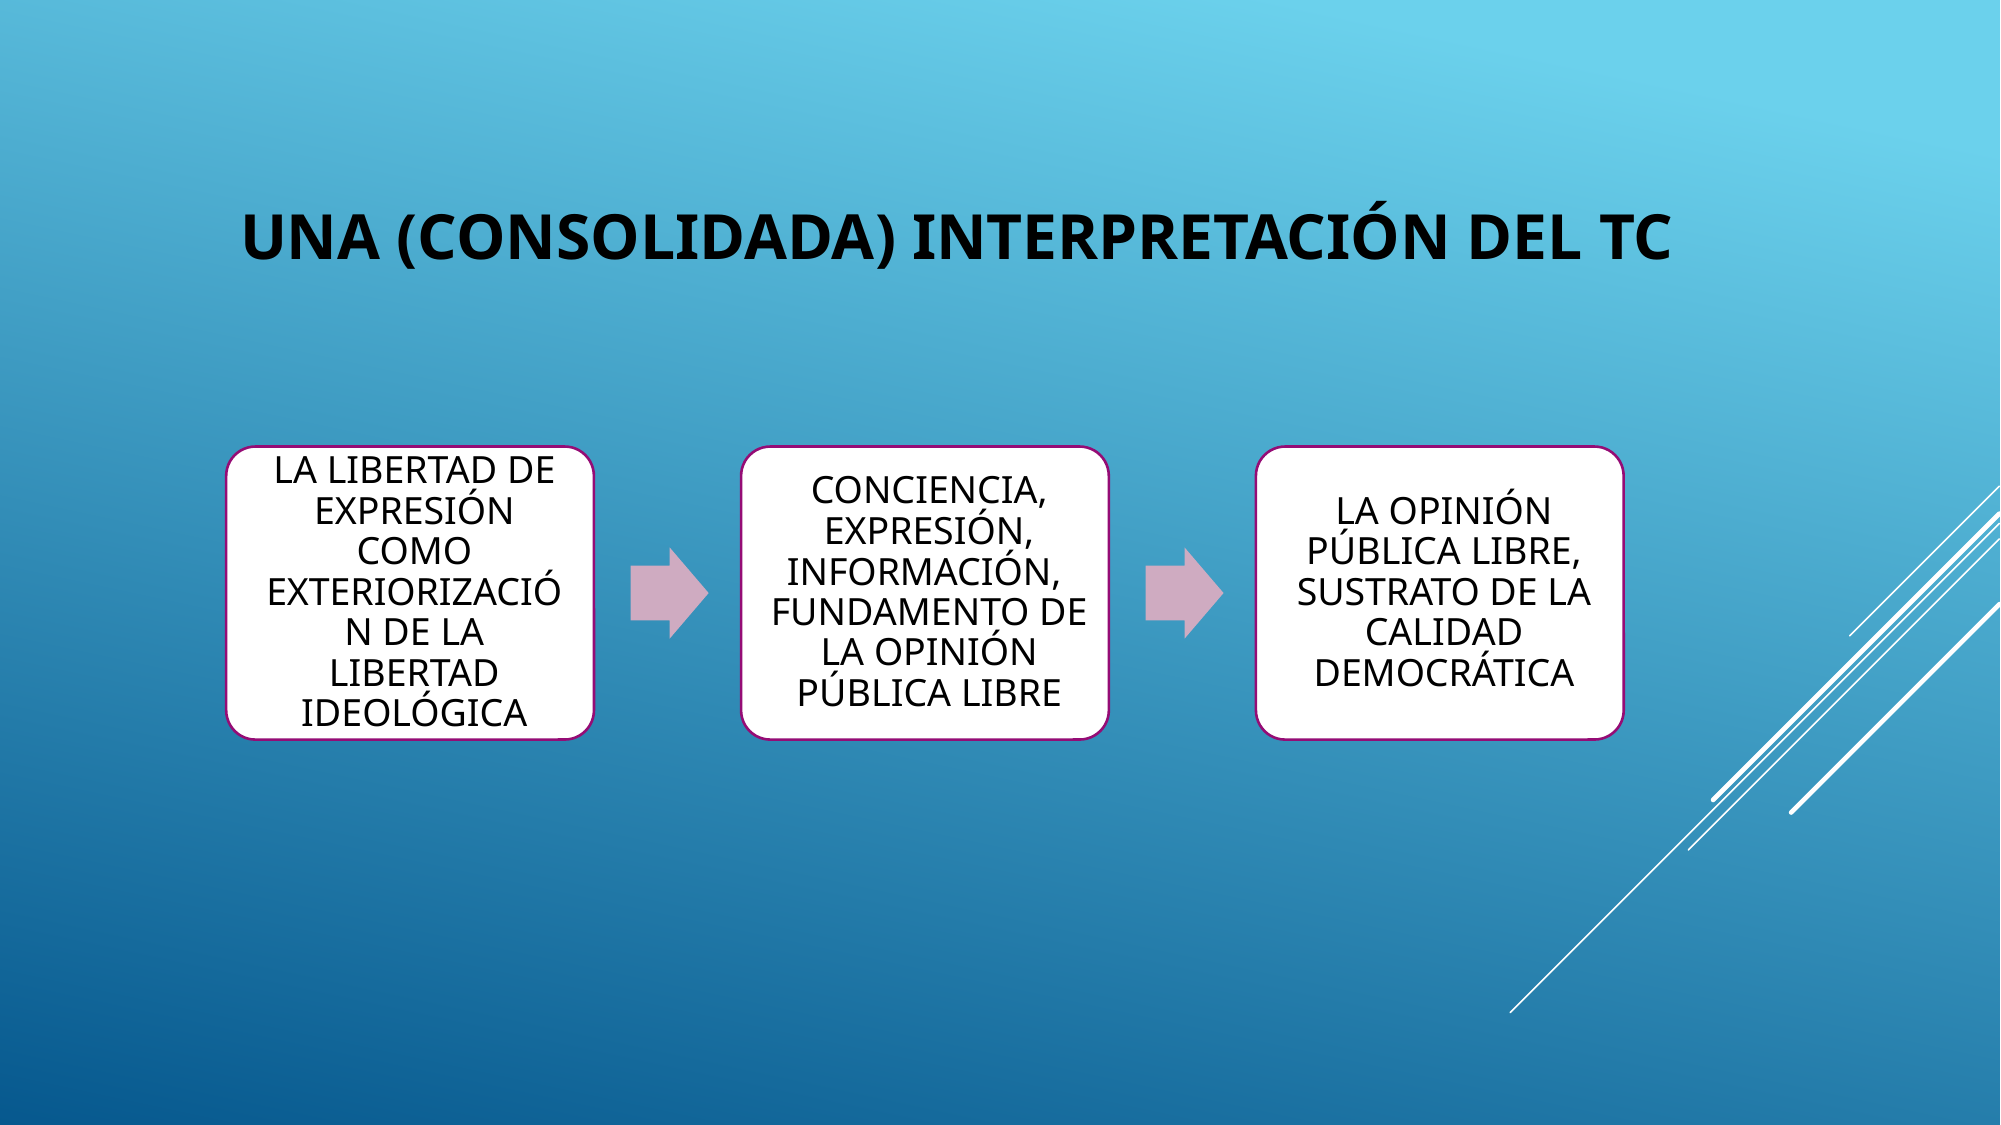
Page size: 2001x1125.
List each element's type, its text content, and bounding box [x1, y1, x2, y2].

title UNA (CONSOLIDADA) INTERPRETACIÓN del TC [225, 112, 2000, 357]
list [224, 296, 1626, 890]
